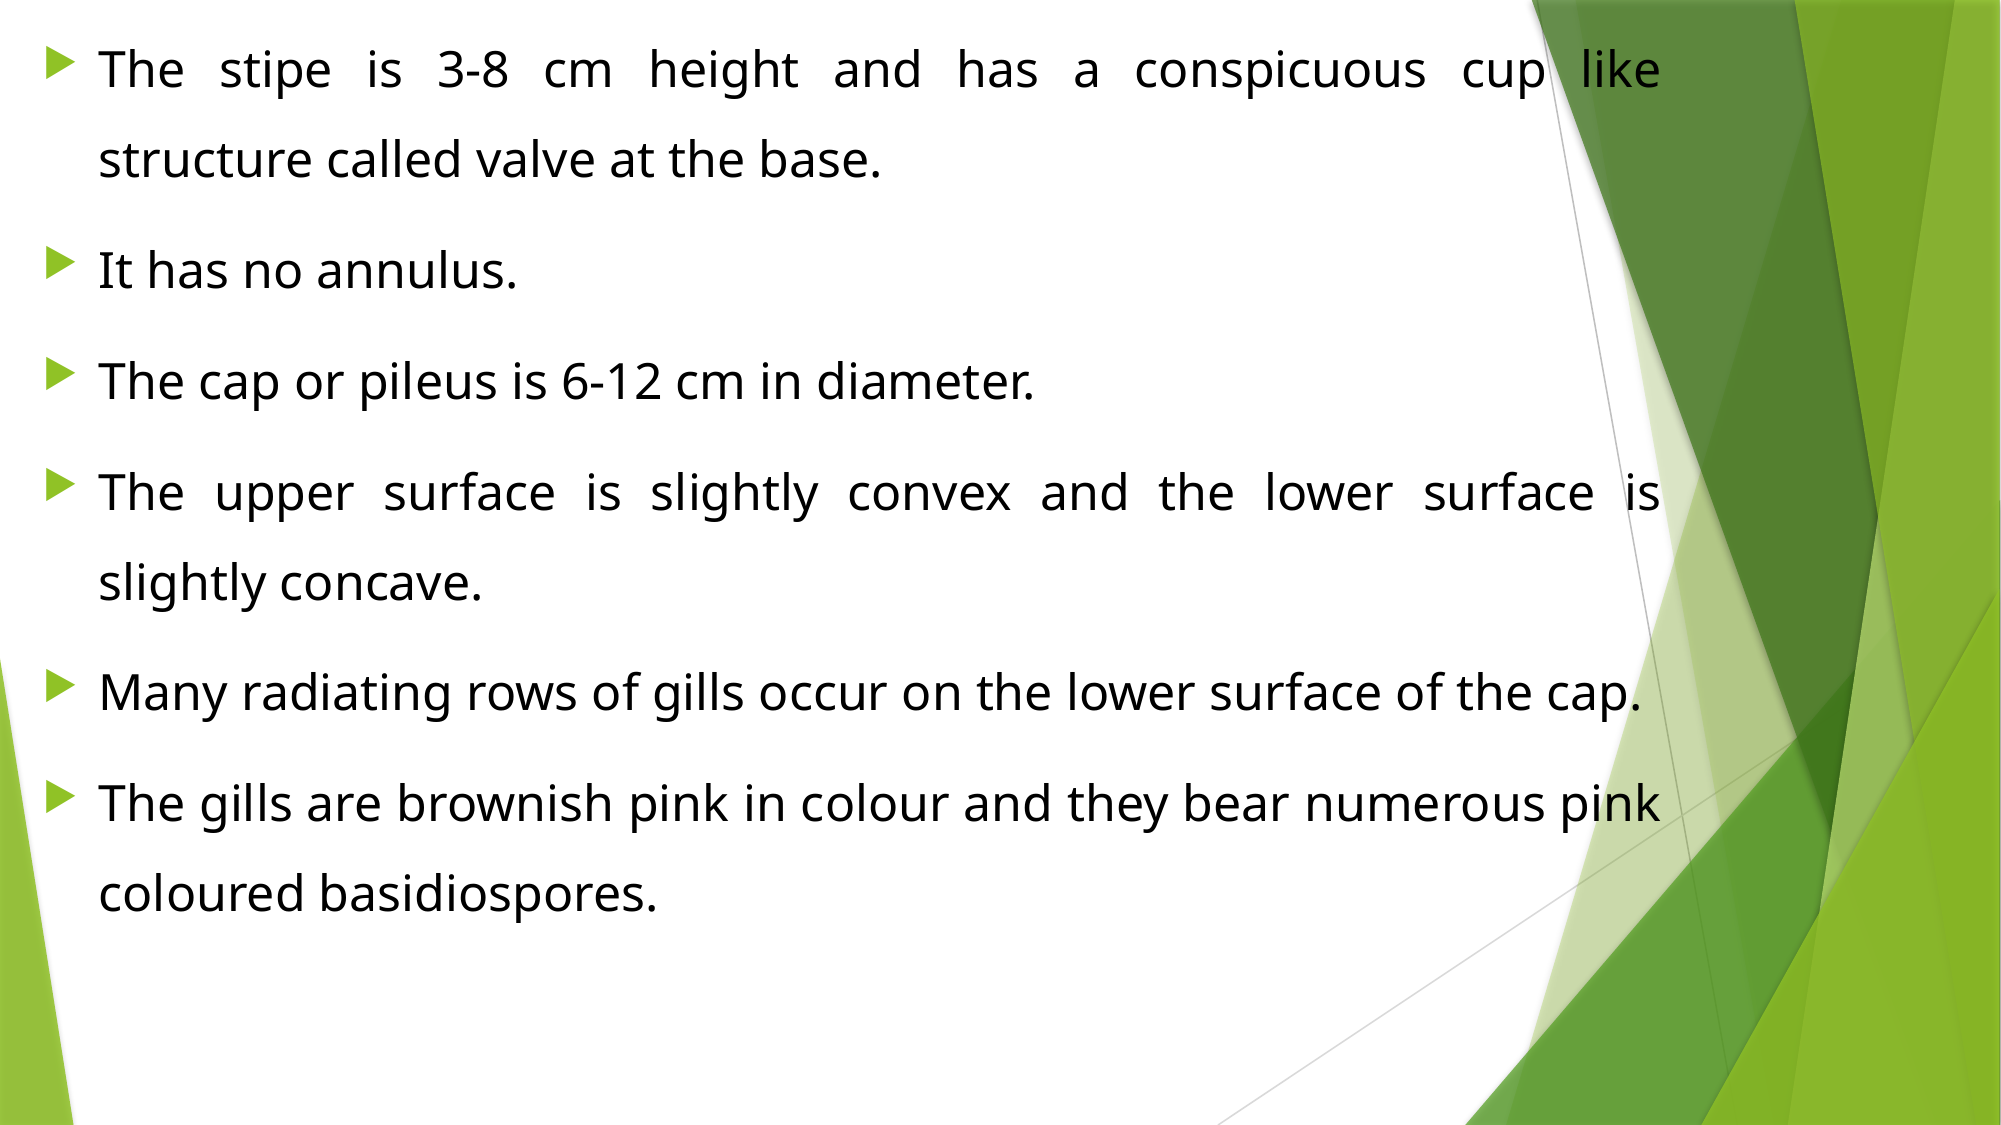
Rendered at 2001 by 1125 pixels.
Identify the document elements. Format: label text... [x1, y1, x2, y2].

list The stipe is 3-8 cm height and has a conspicuous cup like structure called valve at the base. It has no annulus. The cap or pileus is 6-12 cm in diameter. The upper surface is slightly convex and the lower surface is slightly concave. Many radiating rows of gills occur on the lower surface of the cap. The gills are brownish pink in colour and they bear numerous pink coloured basidiospores. [27, 0, 1678, 1072]
